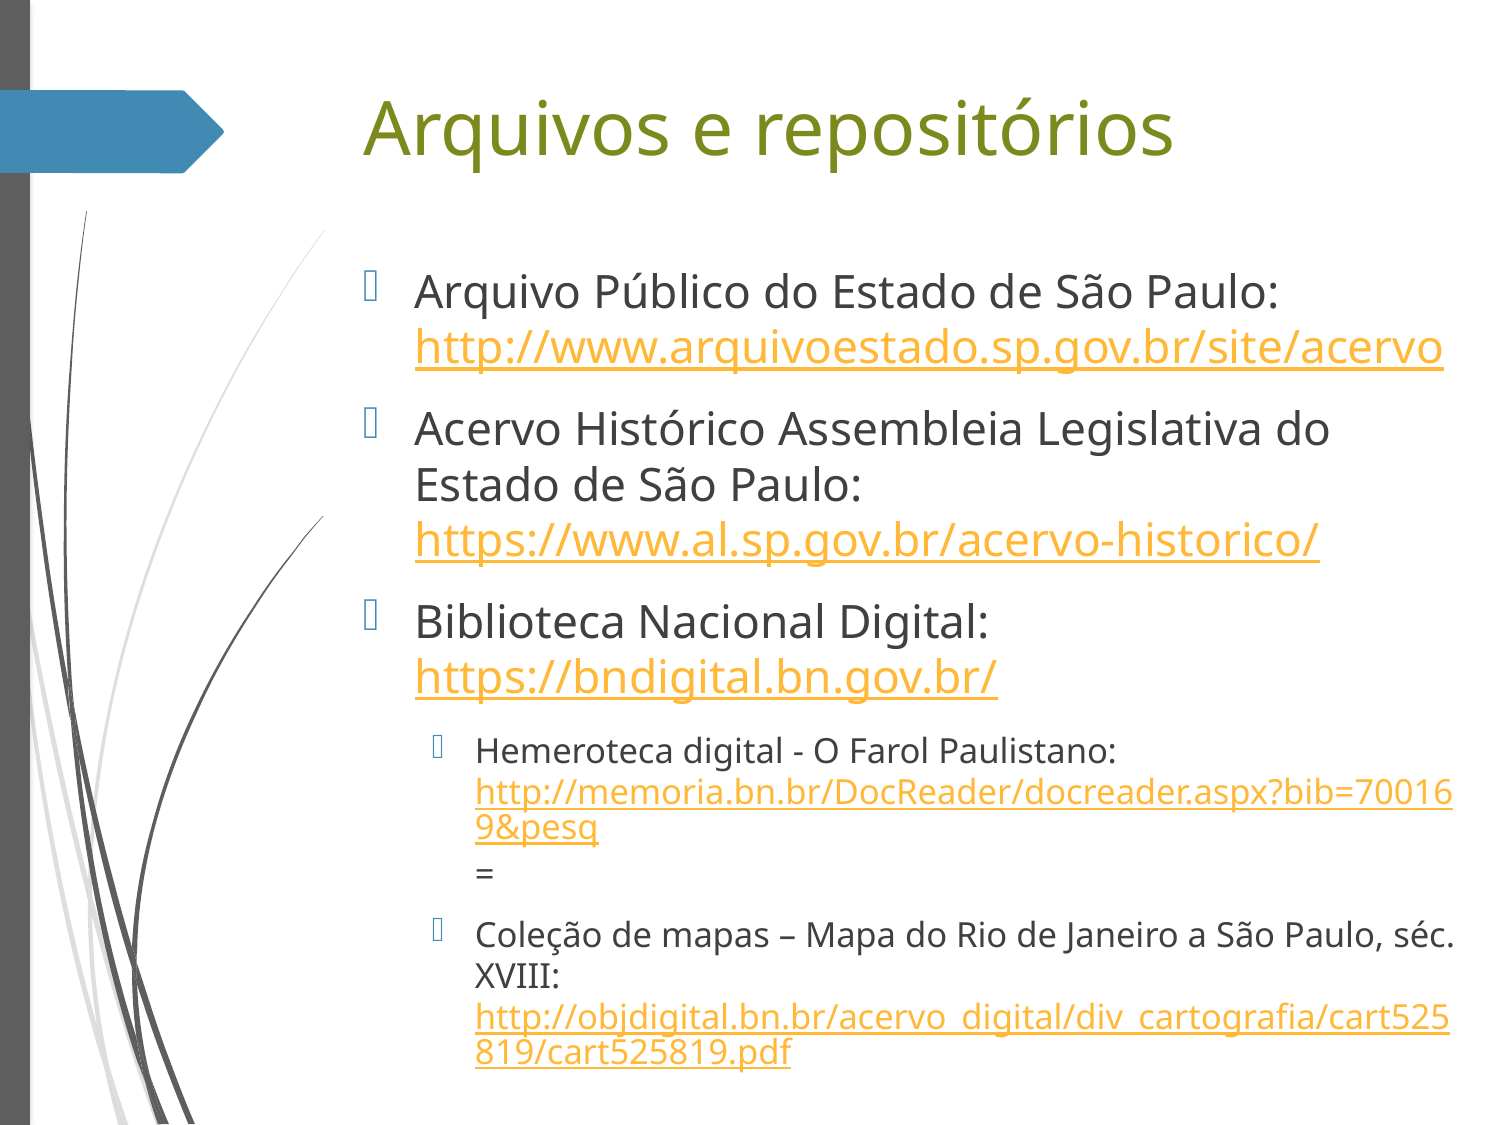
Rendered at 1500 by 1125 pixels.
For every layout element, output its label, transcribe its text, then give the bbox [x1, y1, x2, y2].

list Arquivo Público do Estado de São Paulo: http://www.arquivoestado.sp.gov.br/site/acervo Acervo Histórico Assembleia Legislativa do Estado de São Paulo: https://www.al.sp.gov.br/acervo-historico/ Biblioteca Nacional Digital: https://bndigital.bn.gov.br/ Hemeroteca digital - O Farol Paulistano: http://memoria.bn.br/DocReader/docreader.aspx?bib=700169&pesq= Coleção de mapas – Mapa do Rio de Janeiro a São Paulo, séc. XVIII: http://objdigital.bn.br/acervo_digital/div_cartografia/cart525819/cart525819.pdf [347, 255, 1471, 1094]
title Arquivos e repositórios [348, 30, 1471, 220]
